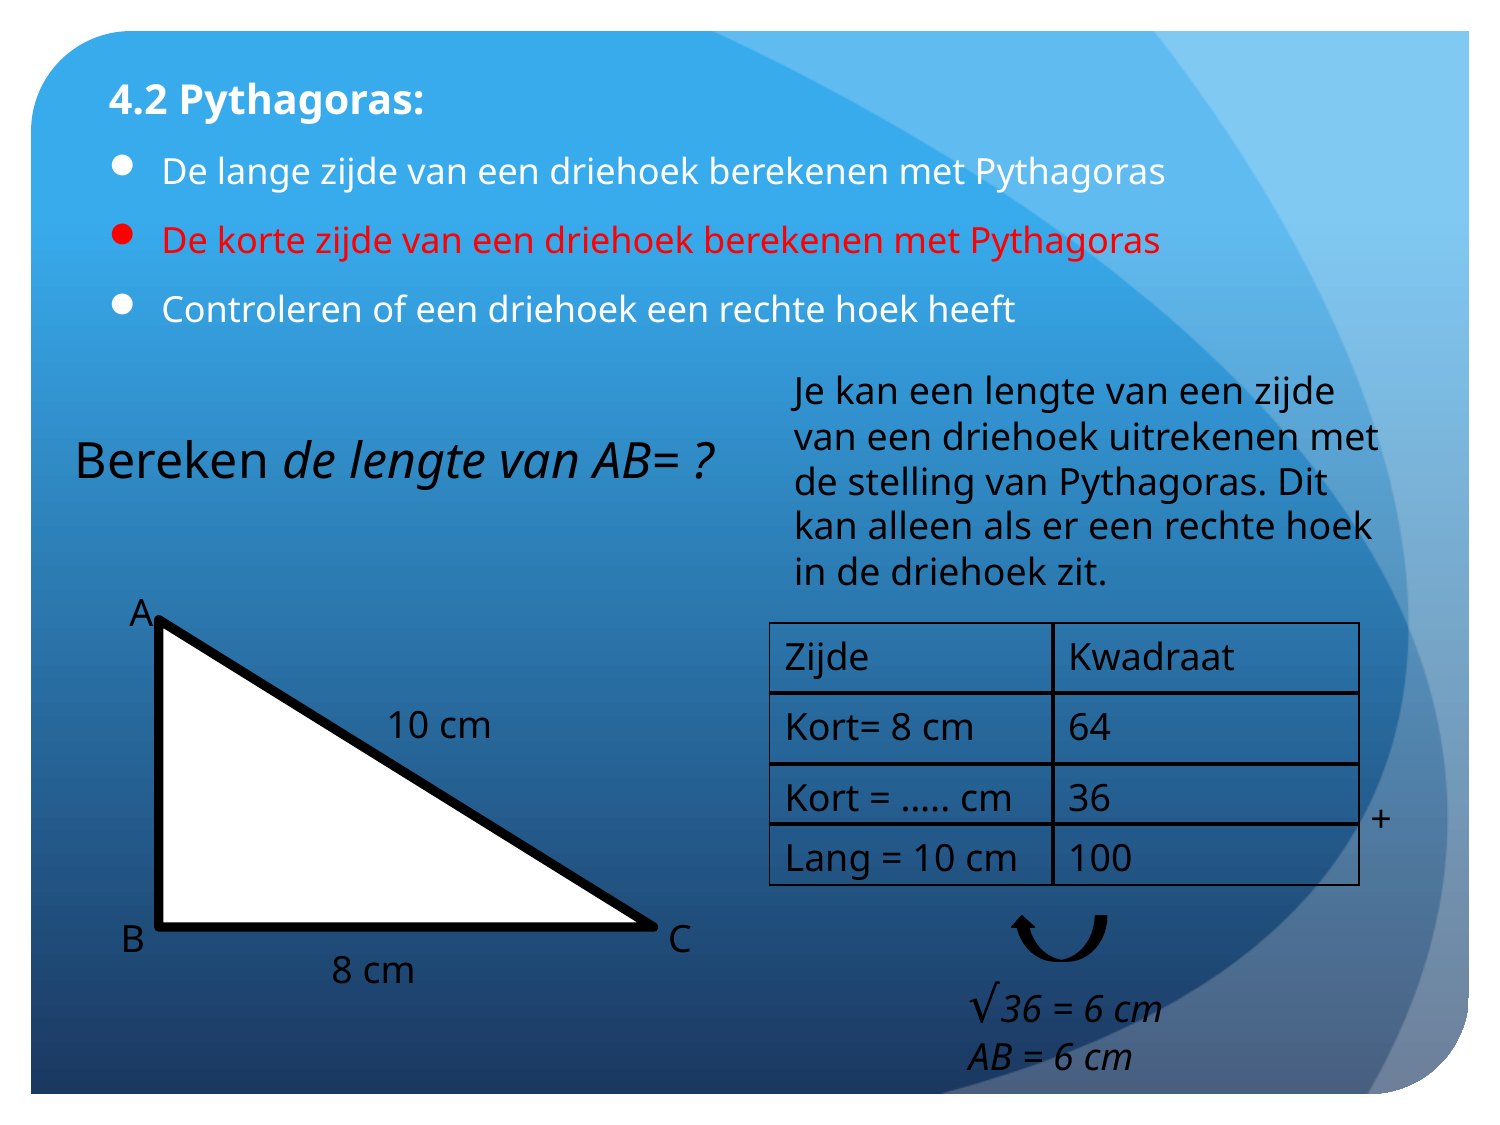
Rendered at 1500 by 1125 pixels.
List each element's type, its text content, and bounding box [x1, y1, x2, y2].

picture [24, 30, 1473, 1094]
table_cell 64 [1055, 695, 1358, 762]
table_cell Kort= 8 cm [770, 695, 1051, 762]
table_header Kwadraat [1055, 624, 1358, 691]
text_box Bereken de lengte van AB= ? [59, 420, 756, 496]
text_box B [105, 908, 160, 968]
text_box √36 = 6 cm AB = 6 cm [954, 965, 1179, 1085]
text_box 10 cm [371, 693, 507, 754]
text_box [156, 622, 653, 930]
table_cell 36 [1055, 766, 1358, 822]
table_cell Lang = 10 cm [770, 826, 1051, 884]
text_box A [114, 581, 168, 642]
text_box Je kan een lengte van een zijde van een driehoek uitrekenen met de stelling van Pythagoras. Dit kan alleen als er een rechte hoek in de driehoek zit. [778, 360, 1407, 720]
text_box 8 cm [316, 938, 431, 999]
table_header Zijde [770, 624, 1051, 691]
table_cell 100 [1055, 826, 1358, 884]
text_box + [1355, 787, 1407, 848]
list 4.2 Pythagoras: De lange zijde van een driehoek berekenen met Pythagoras De korte zijde van een driehoek berekenen met Pythagoras Controleren of een driehoek een rechte hoek heeft [94, 65, 1407, 339]
text_box C [653, 908, 707, 968]
text_box [1011, 915, 1108, 962]
table_cell Kort = ….. cm [770, 766, 1051, 822]
